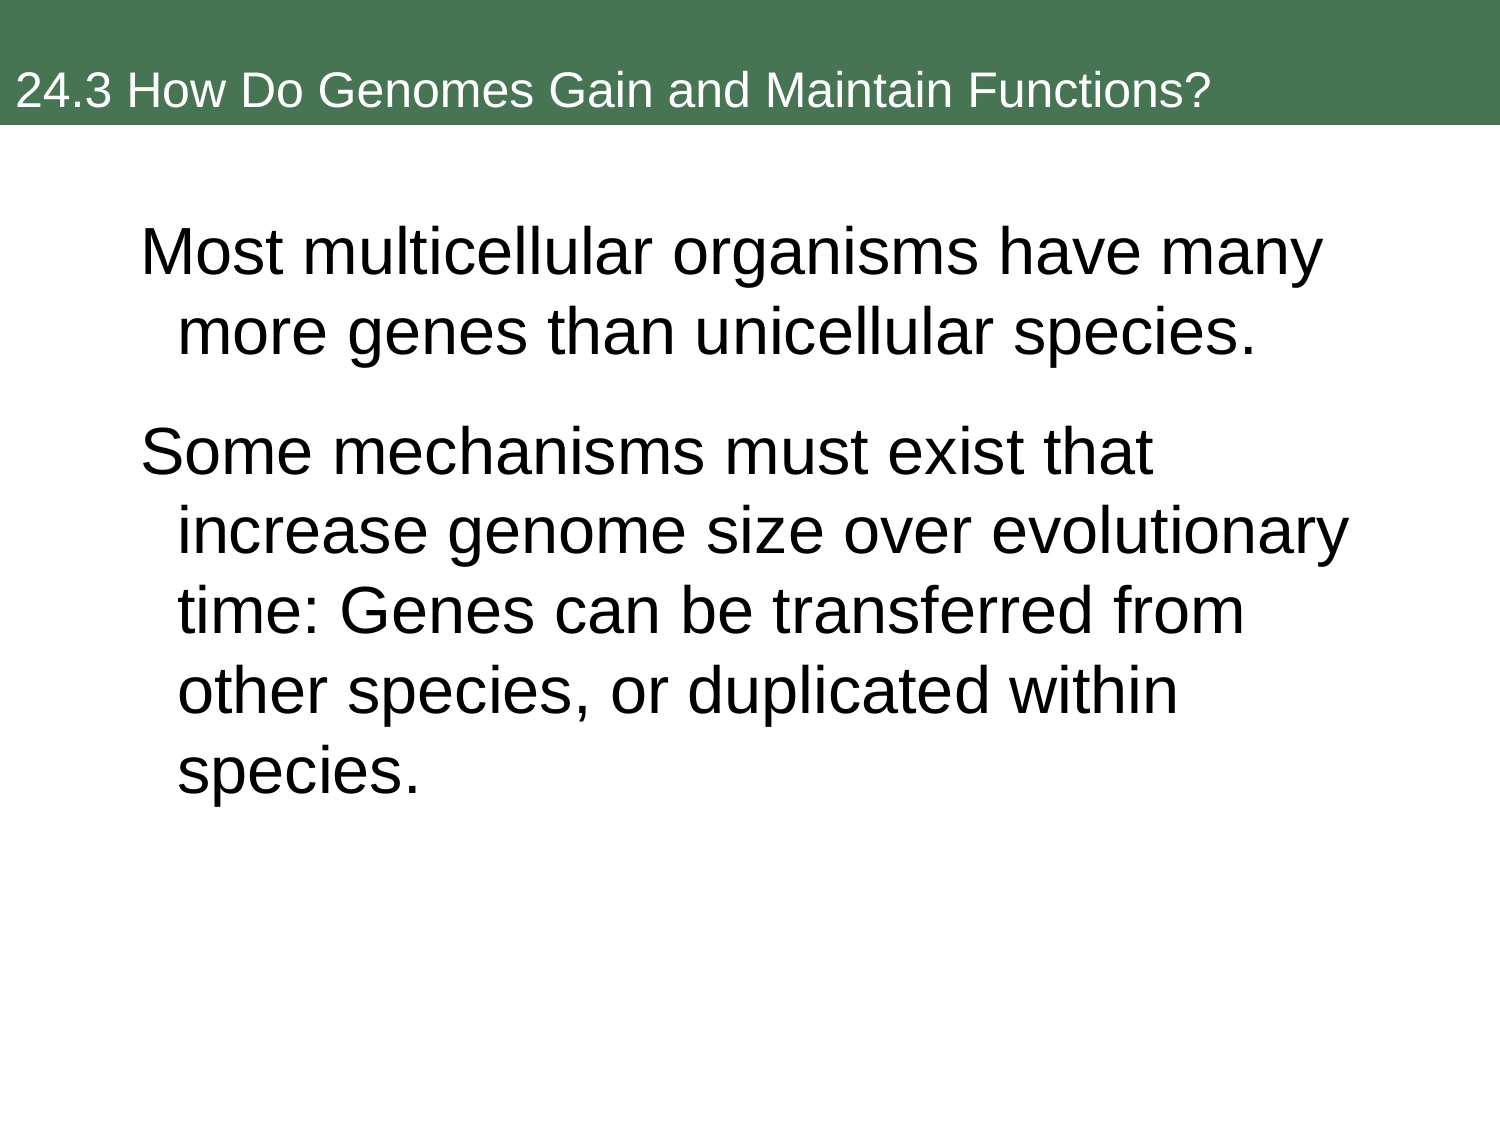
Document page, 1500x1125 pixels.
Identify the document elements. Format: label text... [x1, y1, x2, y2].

list Most multicellular organisms have many more genes than unicellular species. Some mechanisms must exist that increase genome size over evolutionary time: Genes can be transferred from other species, or duplicated within species. [124, 199, 1382, 1013]
title 24.3 How Do Genomes Gain and Maintain Functions? [0, 0, 1500, 126]
